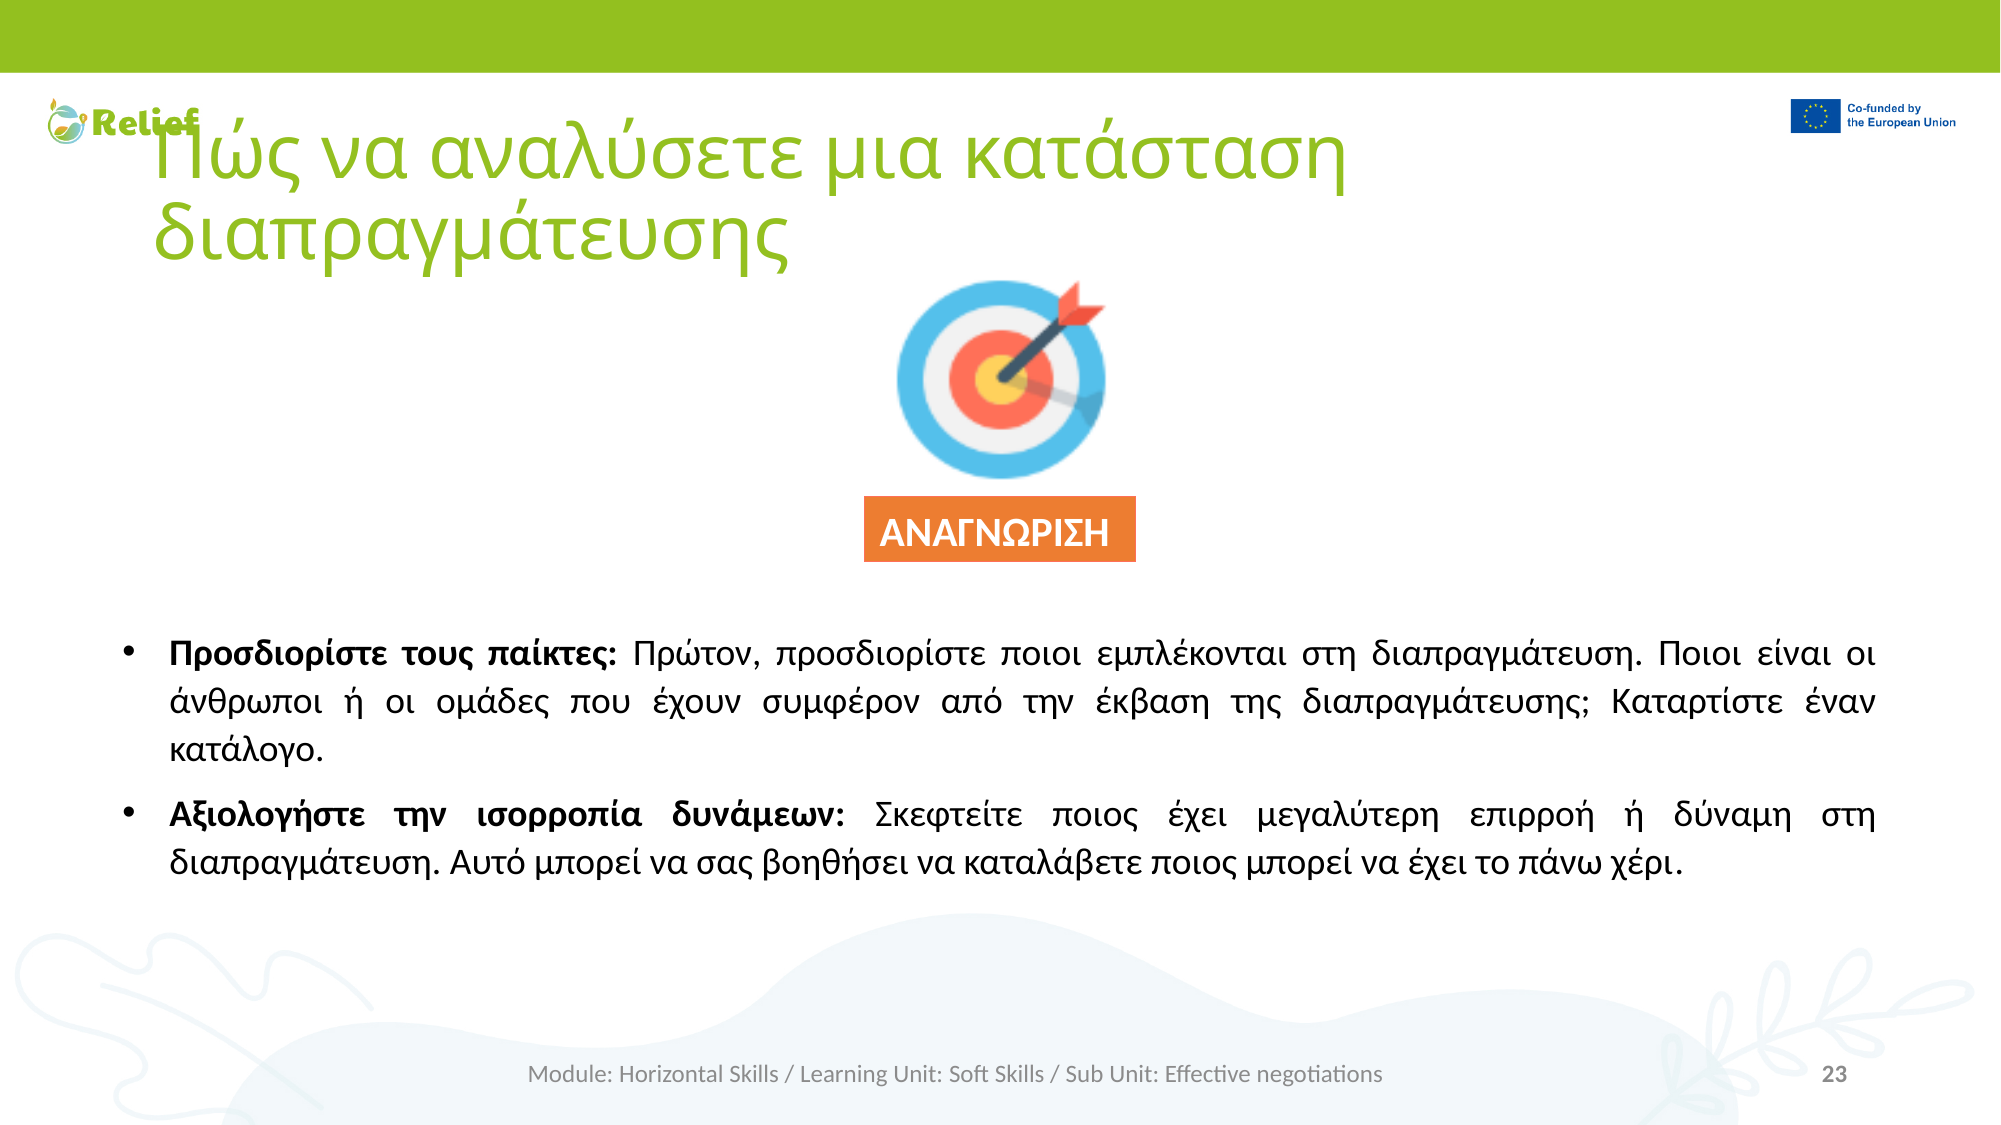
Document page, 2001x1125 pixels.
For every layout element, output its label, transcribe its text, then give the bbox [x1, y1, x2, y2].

slide_number 23 [1787, 1042, 1863, 1103]
picture [0, 0, 2001, 1125]
footer Module: Horizontal Skills / Learning Unit: Soft Skills / Sub Unit: Effective negotiations [137, 1023, 1775, 1122]
title Πώς να αναλύσετε μια κατάσταση διαπραγμάτευσης [137, 111, 1863, 278]
text_box ΑΝΑΓΝΩΡΙΣΗ [864, 496, 1136, 562]
text_box Προσδιορίστε τους παίκτες: Πρώτον, προσδιορίστε ποιοι εμπλέκονται στη διαπραγμάτευση. Ποιοι είναι οι άνθρωποι ή οι ομάδες που έχουν συμφέρον από την έκβαση της διαπραγμάτευσης; Καταρτίστε έναν κατάλογο. Αξιολογήστε την ισορροπία δυνάμεων: Σκεφτείτε ποιος έχει μεγαλύτερη επιρροή ή δύναμη στη διαπραγμάτευση. Αυτό μπορεί να σας βοηθήσει να καταλάβετε ποιος μπορεί να έχει το πάνω χέρι. [107, 617, 1893, 890]
